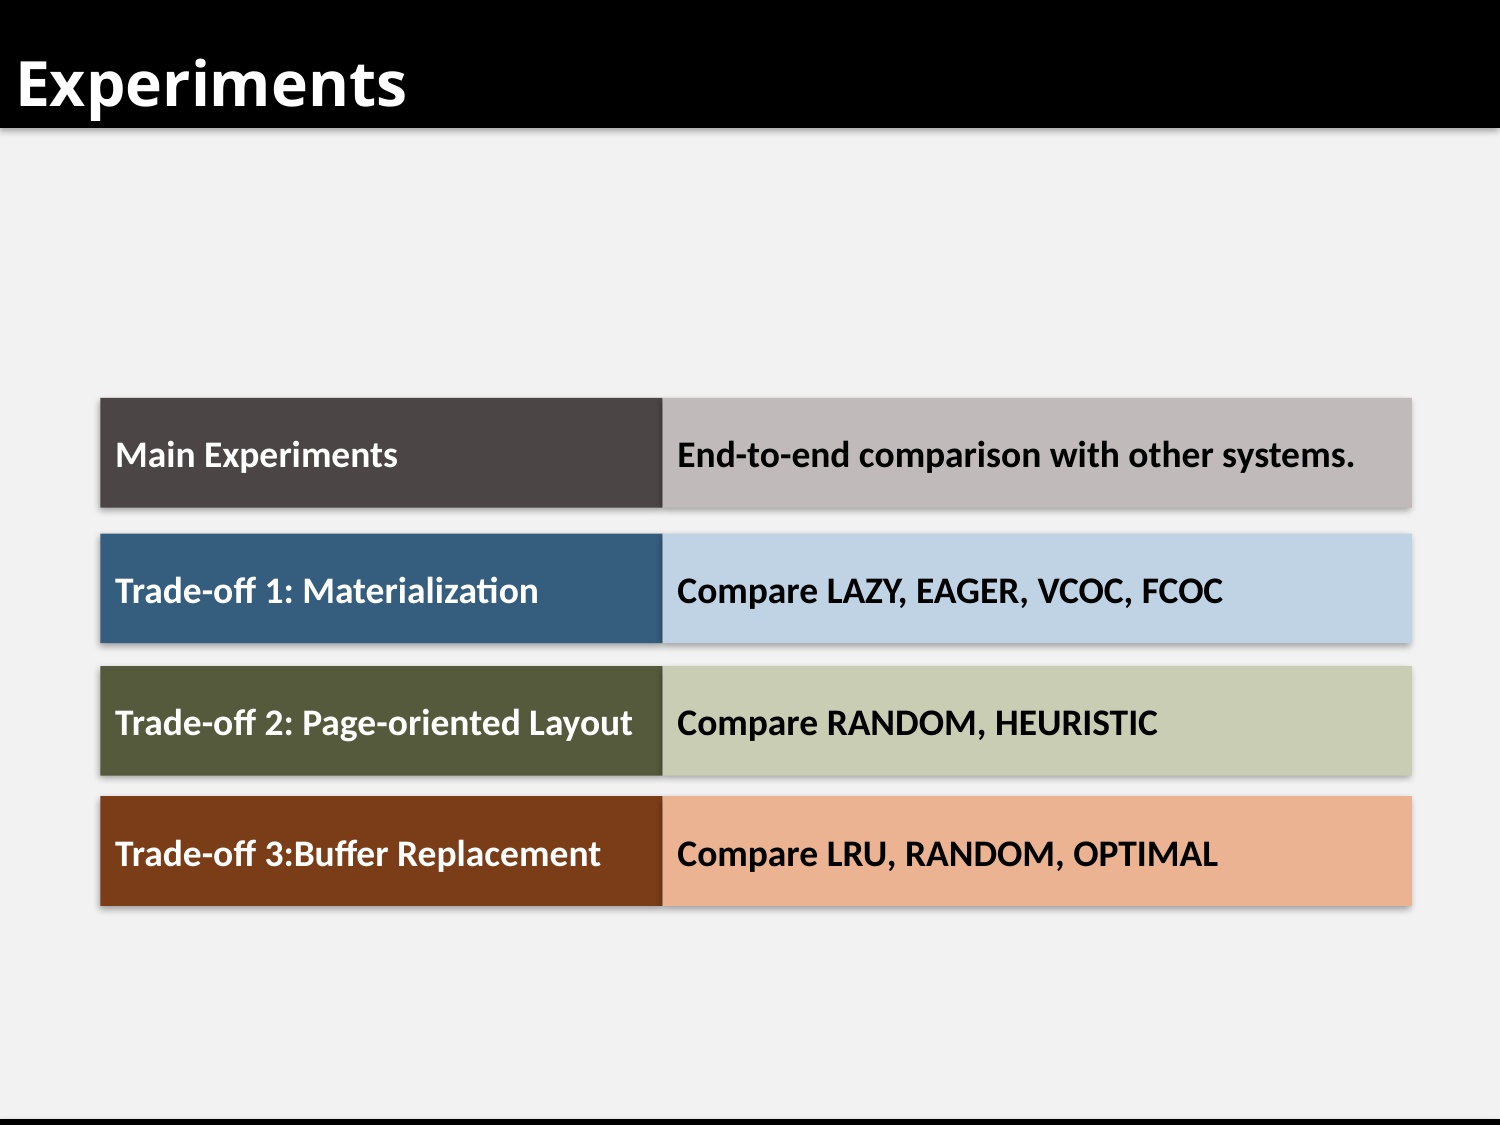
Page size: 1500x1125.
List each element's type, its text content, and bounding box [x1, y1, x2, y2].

text_box Main Experiments [100, 397, 661, 508]
text_box Trade-off 2: Page-oriented Layout [100, 665, 661, 776]
text_box End-to-end comparison with other systems. [662, 397, 1413, 508]
title Experiments [0, 0, 1338, 163]
text_box Compare RANDOM, HEURISTIC [662, 665, 1413, 776]
text_box Compare LAZY, EAGER, VCOC, FCOC [662, 533, 1413, 644]
text_box Compare LRU, RANDOM, OPTIMAL [662, 795, 1413, 907]
text_box Trade-off 3:Buffer Replacement [100, 795, 661, 907]
text_box Trade-off 1: Materialization [100, 533, 660, 644]
